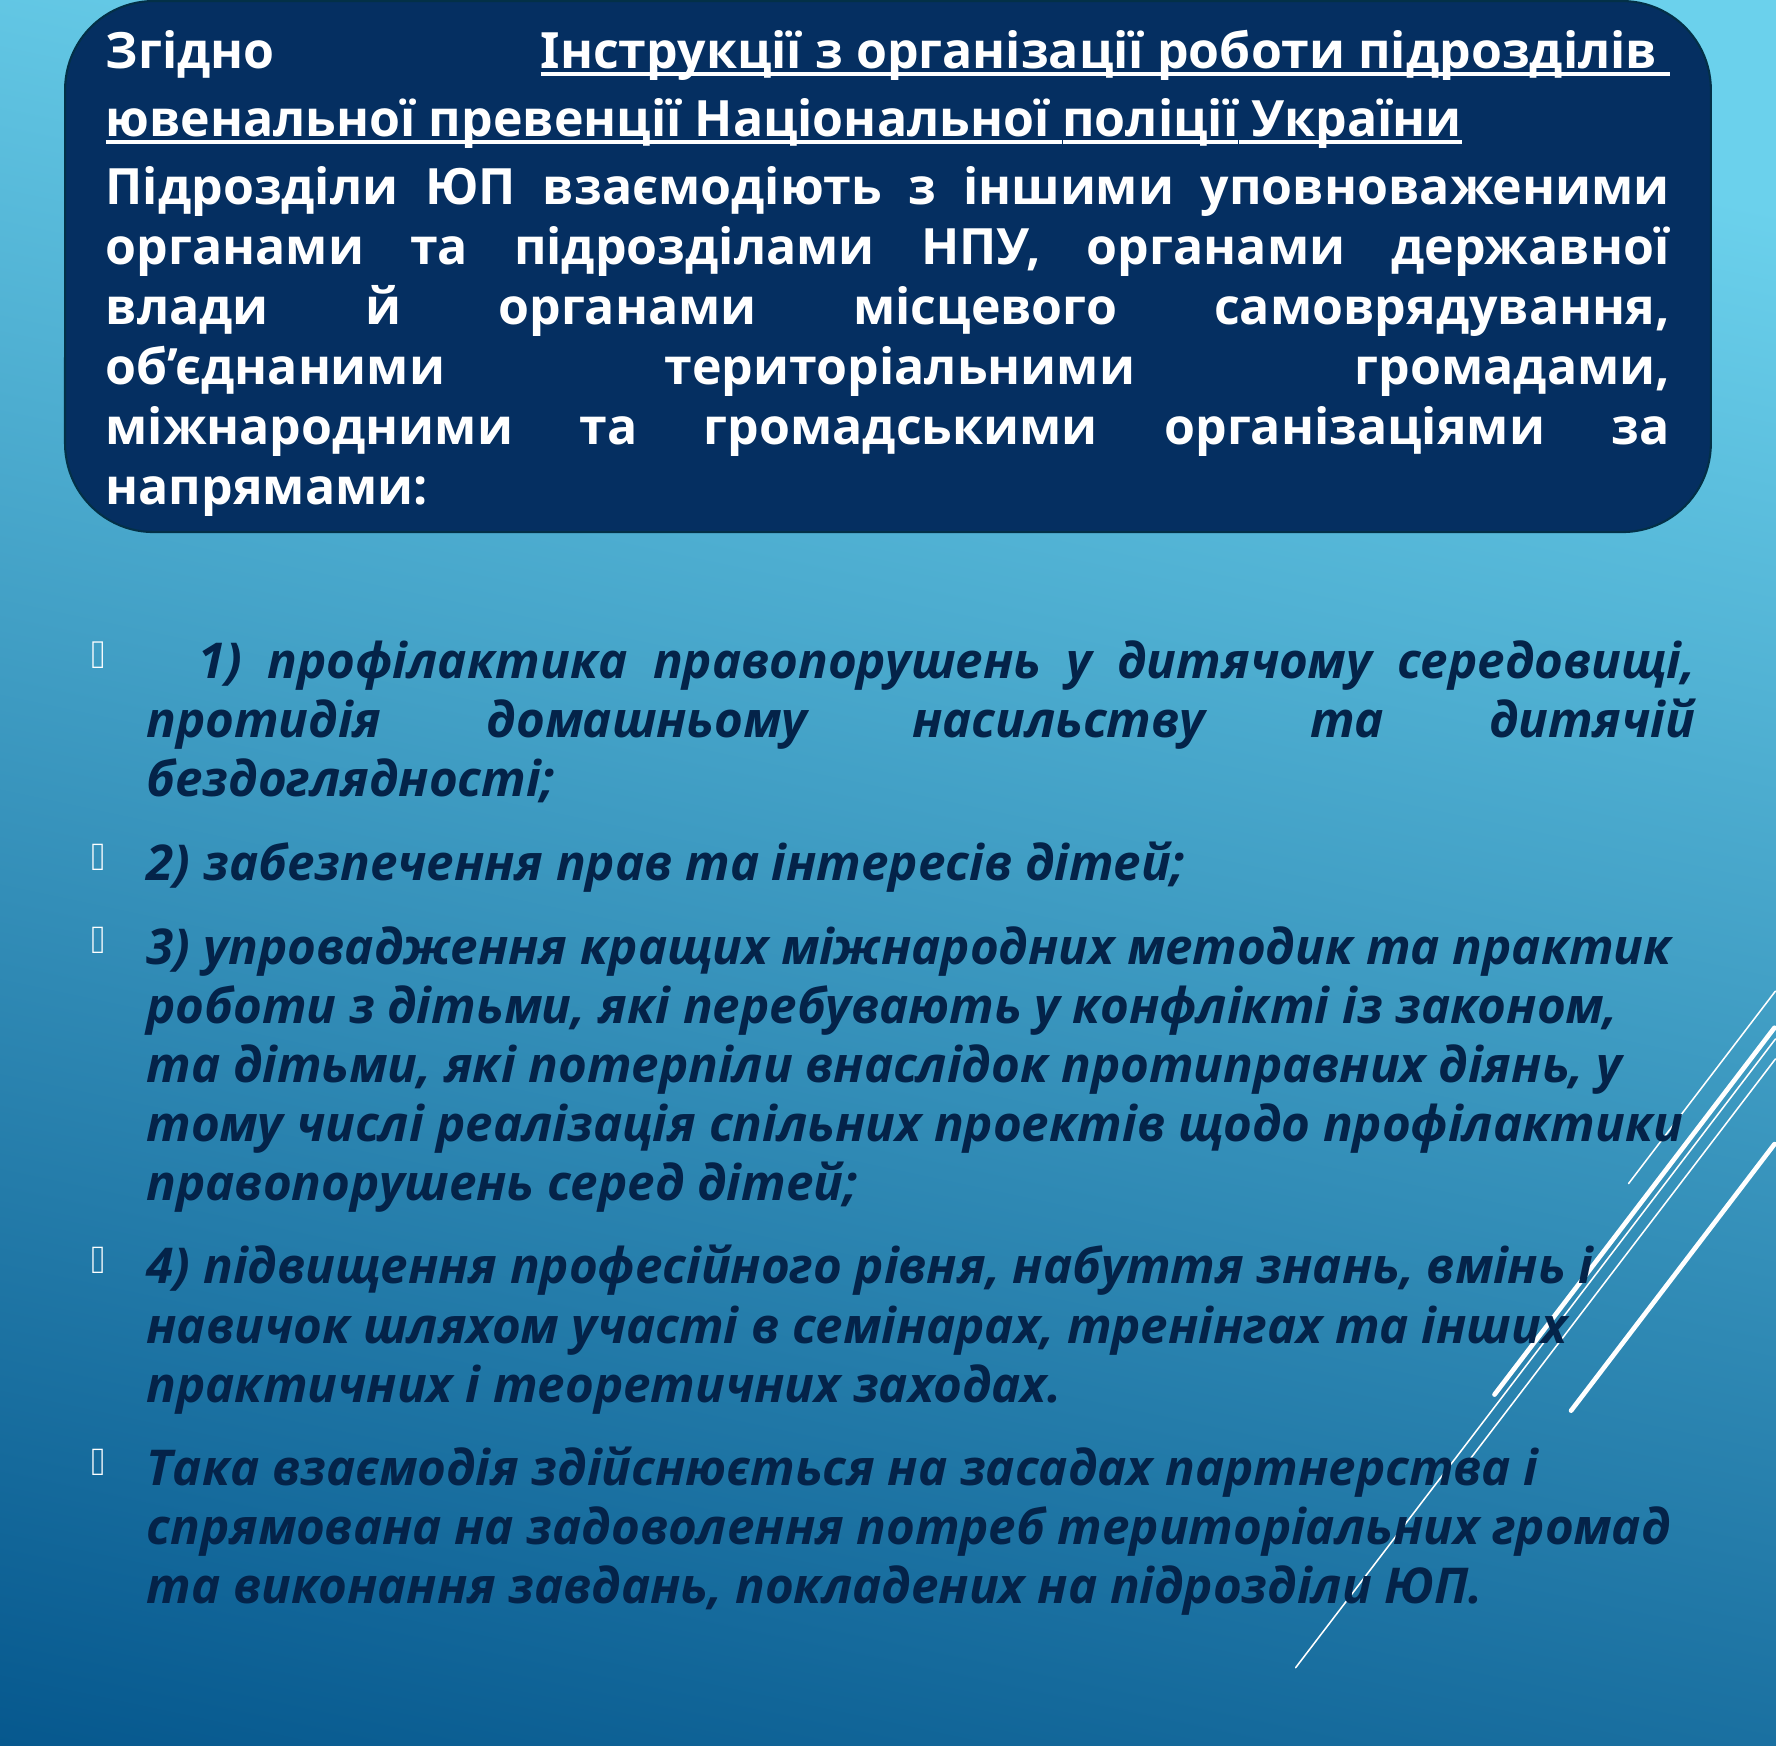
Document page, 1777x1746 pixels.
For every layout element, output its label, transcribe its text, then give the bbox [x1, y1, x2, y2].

text_box Згідно Інструкції з організації роботи підрозділів ювенальної превенції Національної поліції України Підрозділи ЮП взаємодіють з іншими уповноваженими органами та підрозділами НПУ, органами державної влади й органами місцевого самоврядування, об’єднаними територіальними громадами, міжнародними та громадськими організаціями за напрямами: [63, 0, 1712, 534]
list 1) профілактика правопорушень у дитячому середовищі, протидія домашньому насильству та дитячій бездоглядності; 2) забезпечення прав та інтересів дітей; 3) упровадження кращих міжнародних методик та практик роботи з дітьми, які перебувають у конфлікті із законом, та дітьми, які потерпіли внаслідок протиправних діянь, у тому числі реалізація спільних проектів щодо профілактики правопорушень серед дітей; 4) підвищення професійного рівня, набуття знань, вмінь і навичок шляхом участі в семінарах, тренінгах та інших практичних і теоретичних заходах. Така взаємодія здійснюється на засадах партнерства і спрямована на задоволення потреб територіальних громад та виконання завдань, покладених на підрозділи ЮП. [76, 596, 1711, 1646]
